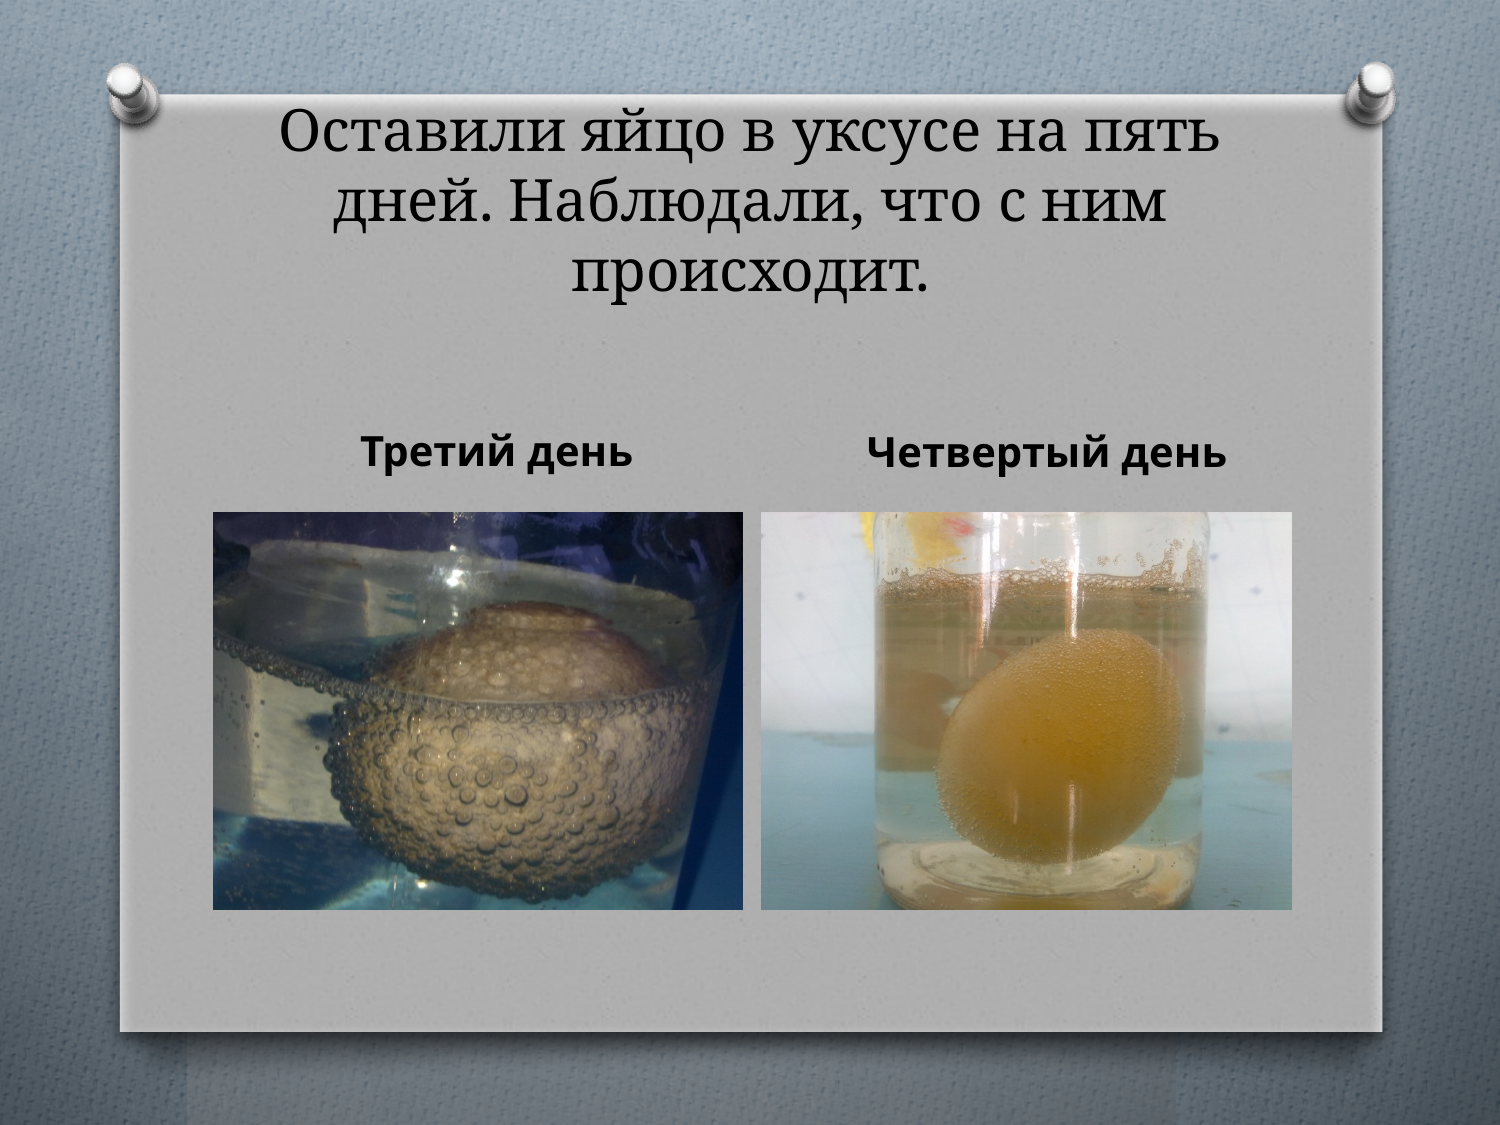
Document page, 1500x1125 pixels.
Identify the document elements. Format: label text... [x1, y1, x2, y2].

list Четвертый день [805, 348, 1289, 484]
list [761, 512, 1292, 910]
picture [1317, 35, 1439, 156]
title Оставили яйцо в уксусе на пять дней. Наблюдали, что с ним происходит. [179, 134, 1323, 332]
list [212, 512, 743, 910]
picture [75, 29, 198, 153]
list Третий день [255, 348, 738, 483]
